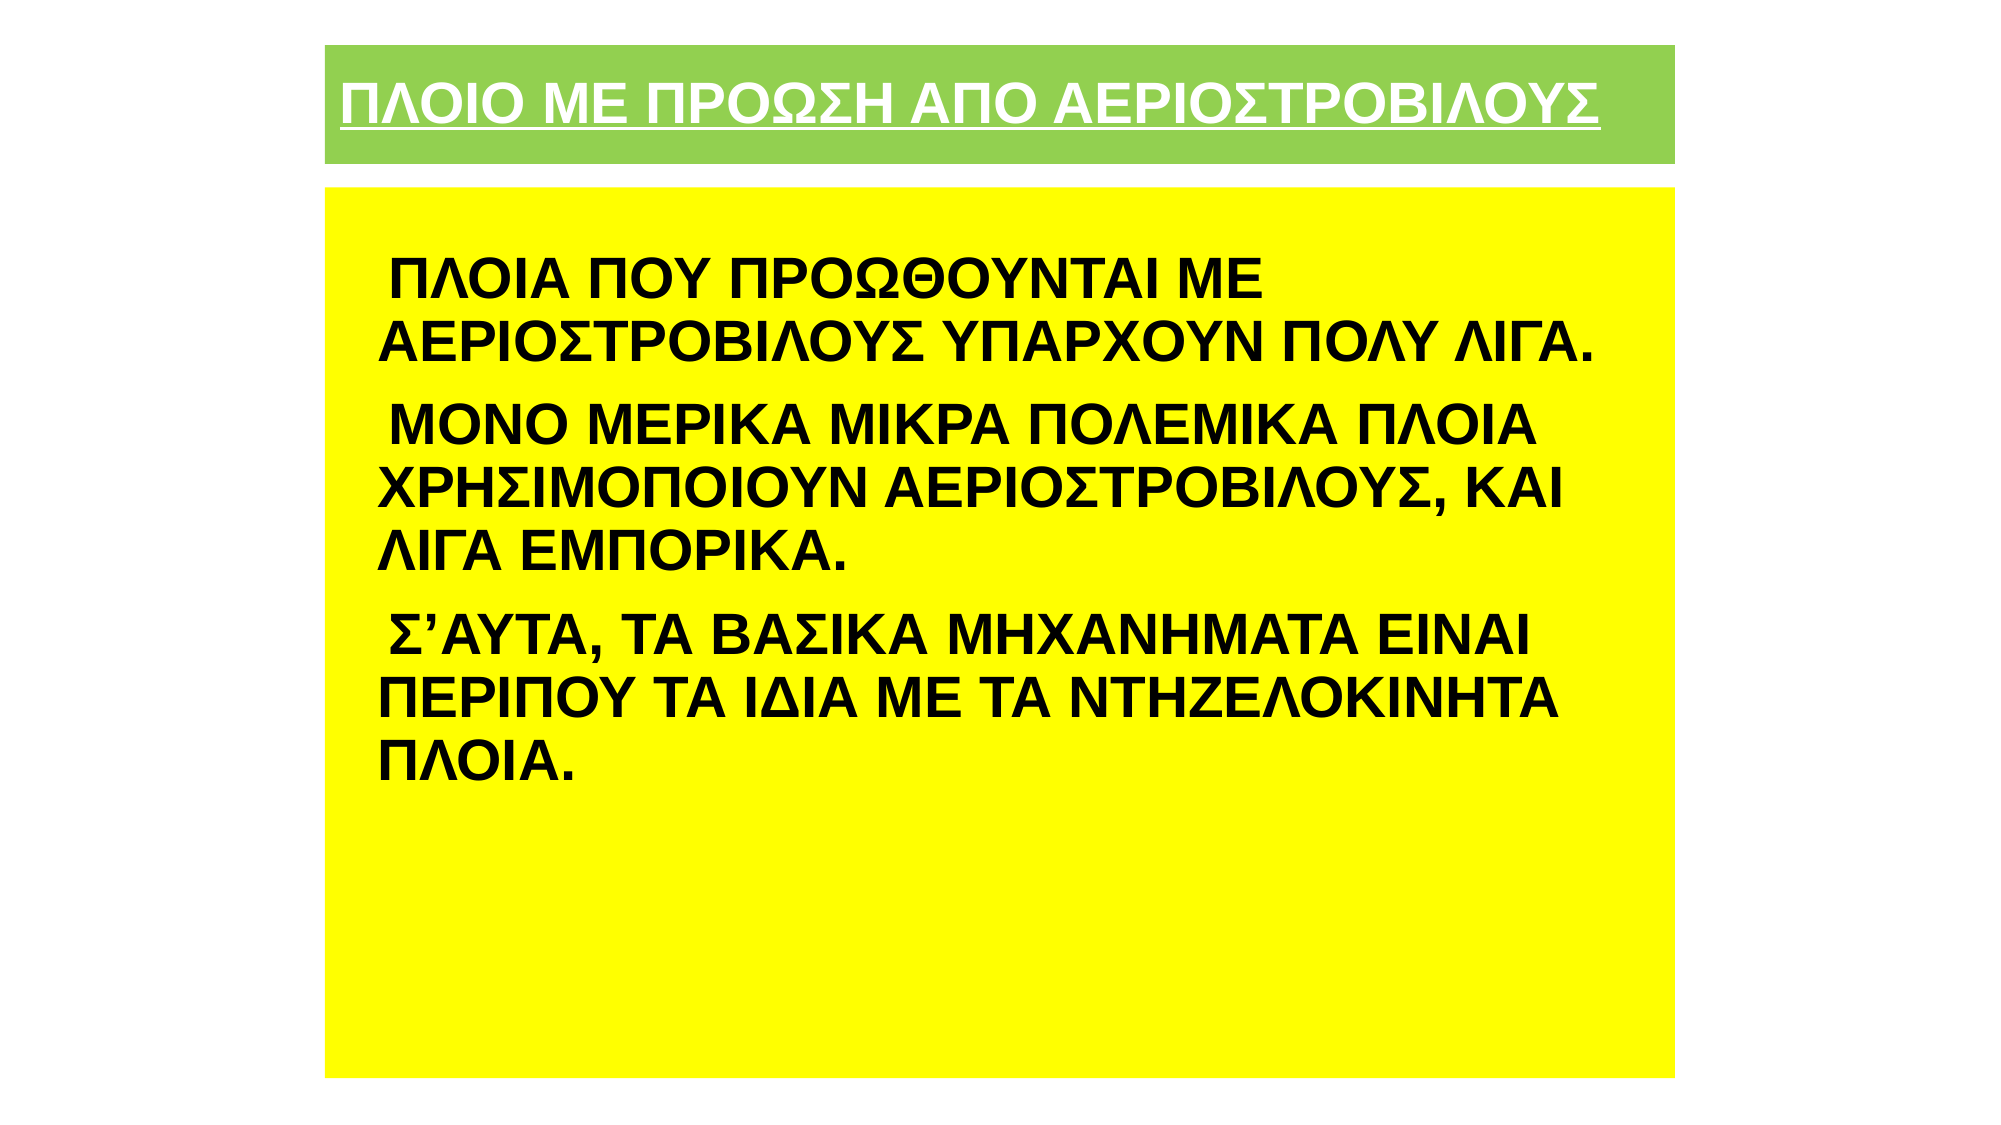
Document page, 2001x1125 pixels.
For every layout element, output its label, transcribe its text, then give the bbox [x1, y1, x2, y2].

list ΠΛΟΙΑ ΠΟΥ ΠΡΟΩΘΟΥΝΤΑΙ ΜΕ ΑΕΡΙΟΣΤΡΟΒΙΛΟΥΣ ΥΠΑΡΧΟΥΝ ΠΟΛΥ ΛΙΓΑ. ΜΟΝΟ ΜΕΡΙΚΑ ΜΙΚΡΑ ΠΟΛΕΜΙΚΑ ΠΛΟΙΑ ΧΡΗΣΙΜΟΠΟΙΟΥΝ ΑΕΡΙΟΣΤΡΟΒΙΛΟΥΣ, ΚΑΙ ΛΙΓΑ ΕΜΠΟΡΙΚΑ. Σ’ΑΥΤΑ, ΤΑ ΒΑΣΙΚΑ ΜΗΧΑΝΗΜΑΤΑ ΕΙΝΑΙ ΠΕΡΙΠΟΥ ΤΑ ΙΔΙΑ ΜΕ ΤΑ ΝΤΗΖΕΛΟΚΙΝΗΤΑ ΠΛΟΙΑ. [324, 187, 1675, 1079]
title ΠΛΟΙΟ ΜΕ ΠΡΟΩΣΗ ΑΠΟ ΑΕΡΙΟΣΤΡΟΒΙΛΟΥΣ [324, 45, 1675, 164]
